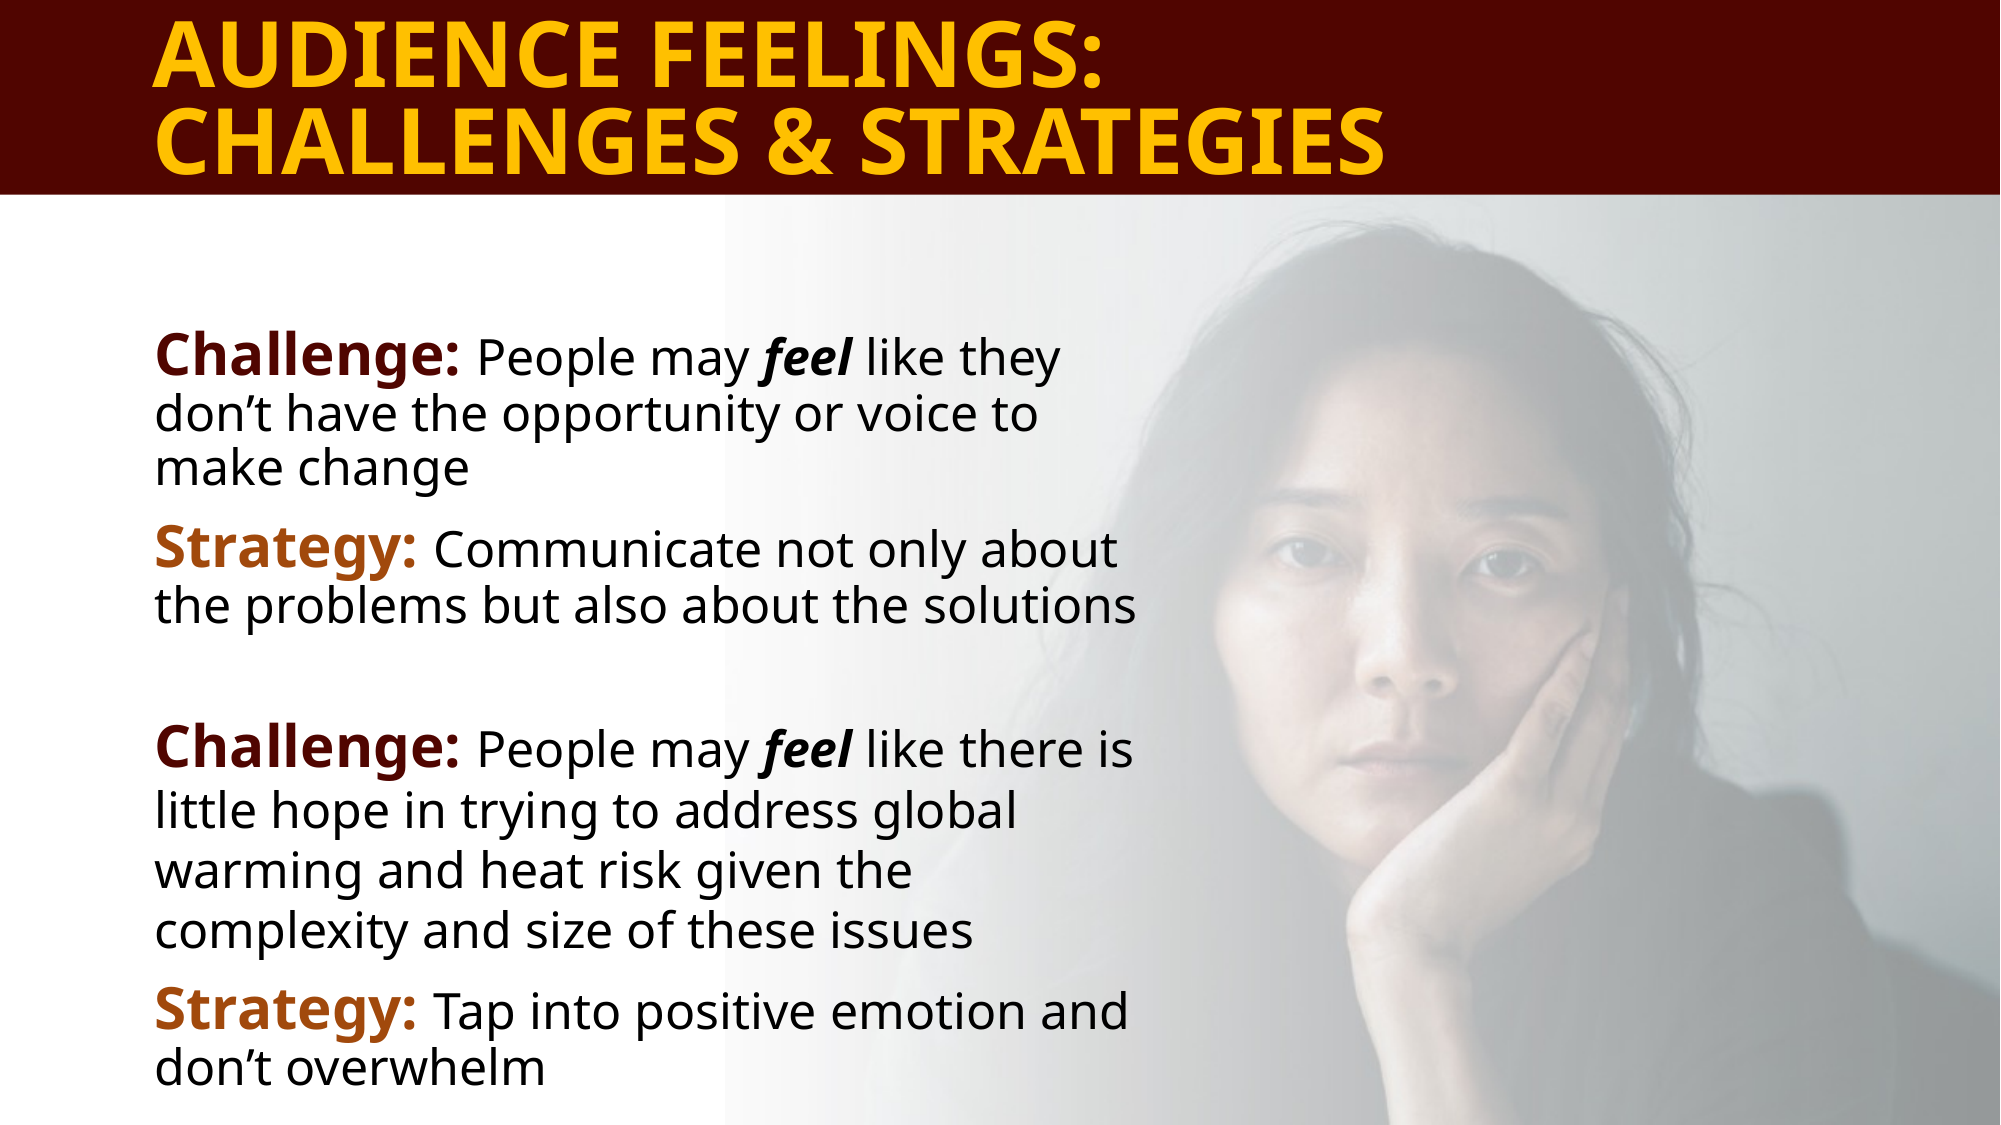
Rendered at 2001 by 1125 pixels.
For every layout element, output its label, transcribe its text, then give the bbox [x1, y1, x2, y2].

text_box [0, 0, 2000, 197]
text_box Challenge: People may feel like they don’t have the opportunity or voice to make change Strategy: Communicate not only about the problems but also about the solutions Challenge: People may feel like there is little hope in trying to address global warming and heat risk given the complexity and size of these issues Strategy: Tap into positive emotion and don’t overwhelm [137, 317, 719, 1102]
picture [724, 194, 2000, 1125]
text_box AUDIENCE FEELINGS: CHALLENGES & STRATEGIES [137, 11, 2000, 199]
